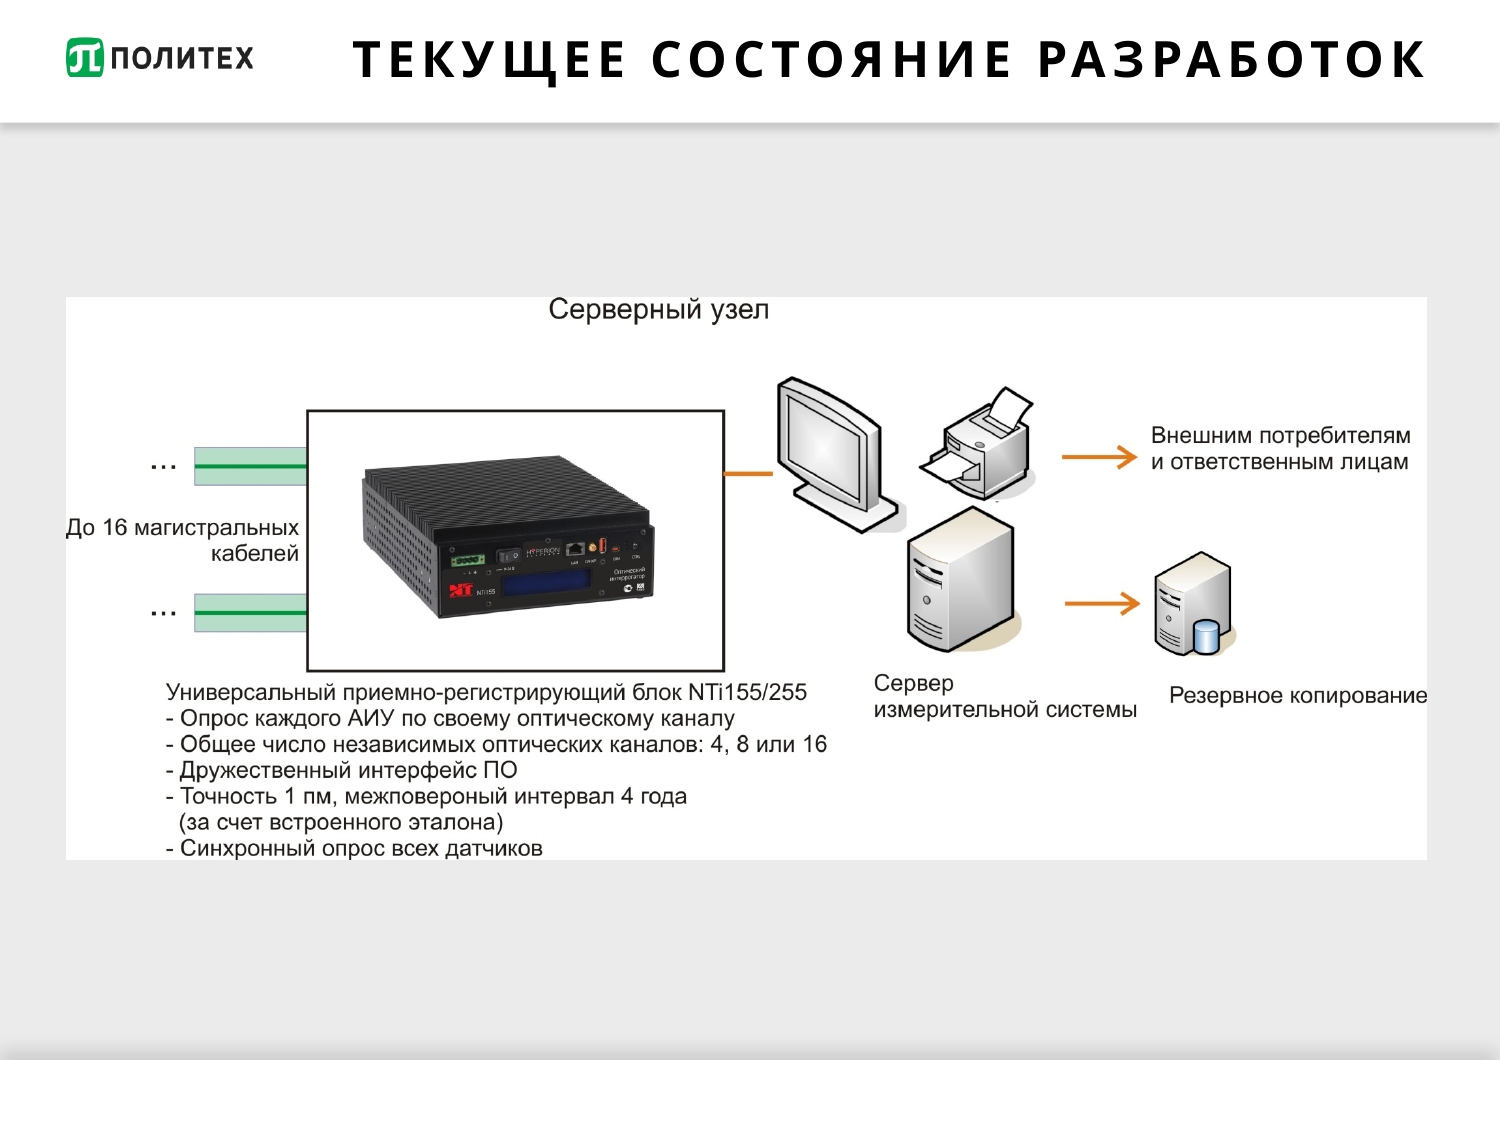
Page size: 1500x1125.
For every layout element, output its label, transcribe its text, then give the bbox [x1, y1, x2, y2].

title ТЕКУЩЕЕ СОСТОЯНИЕ РАЗРАБОТОК [277, 14, 1500, 110]
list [66, 297, 1426, 860]
